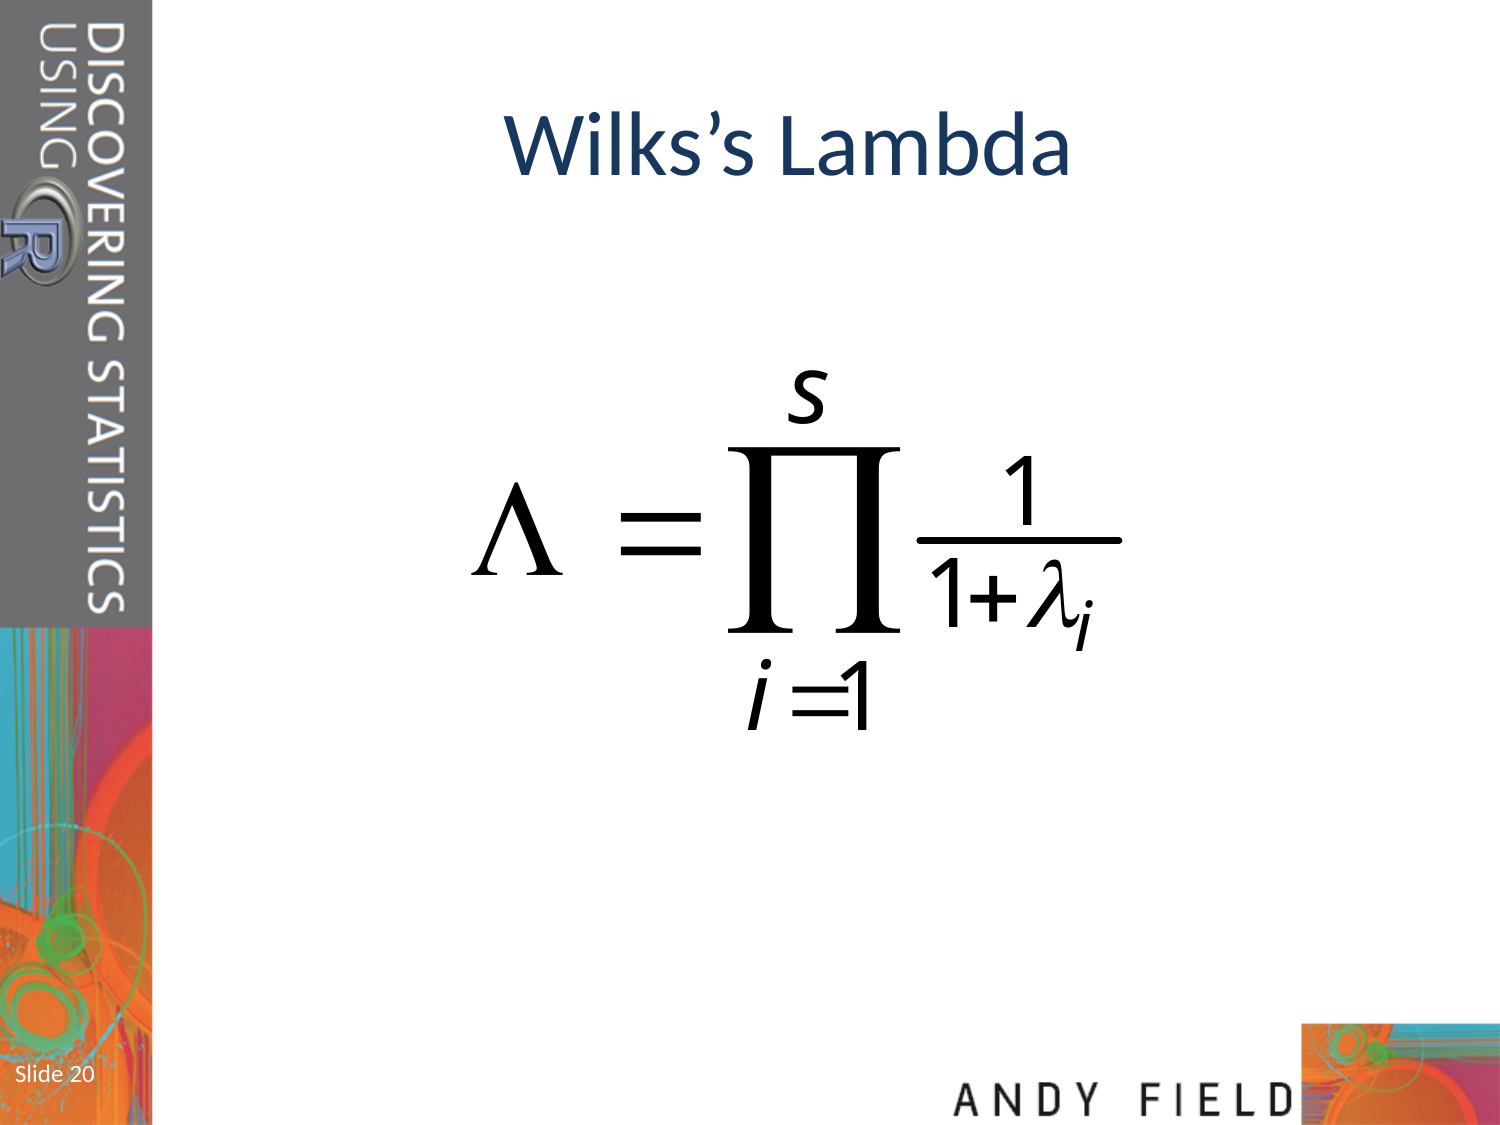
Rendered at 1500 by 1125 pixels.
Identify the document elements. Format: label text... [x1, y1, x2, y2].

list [443, 312, 1149, 769]
slide_number Slide 20 [0, 1042, 141, 1103]
picture [0, 0, 1500, 1125]
title Wilks’s Lambda [152, 45, 1425, 233]
